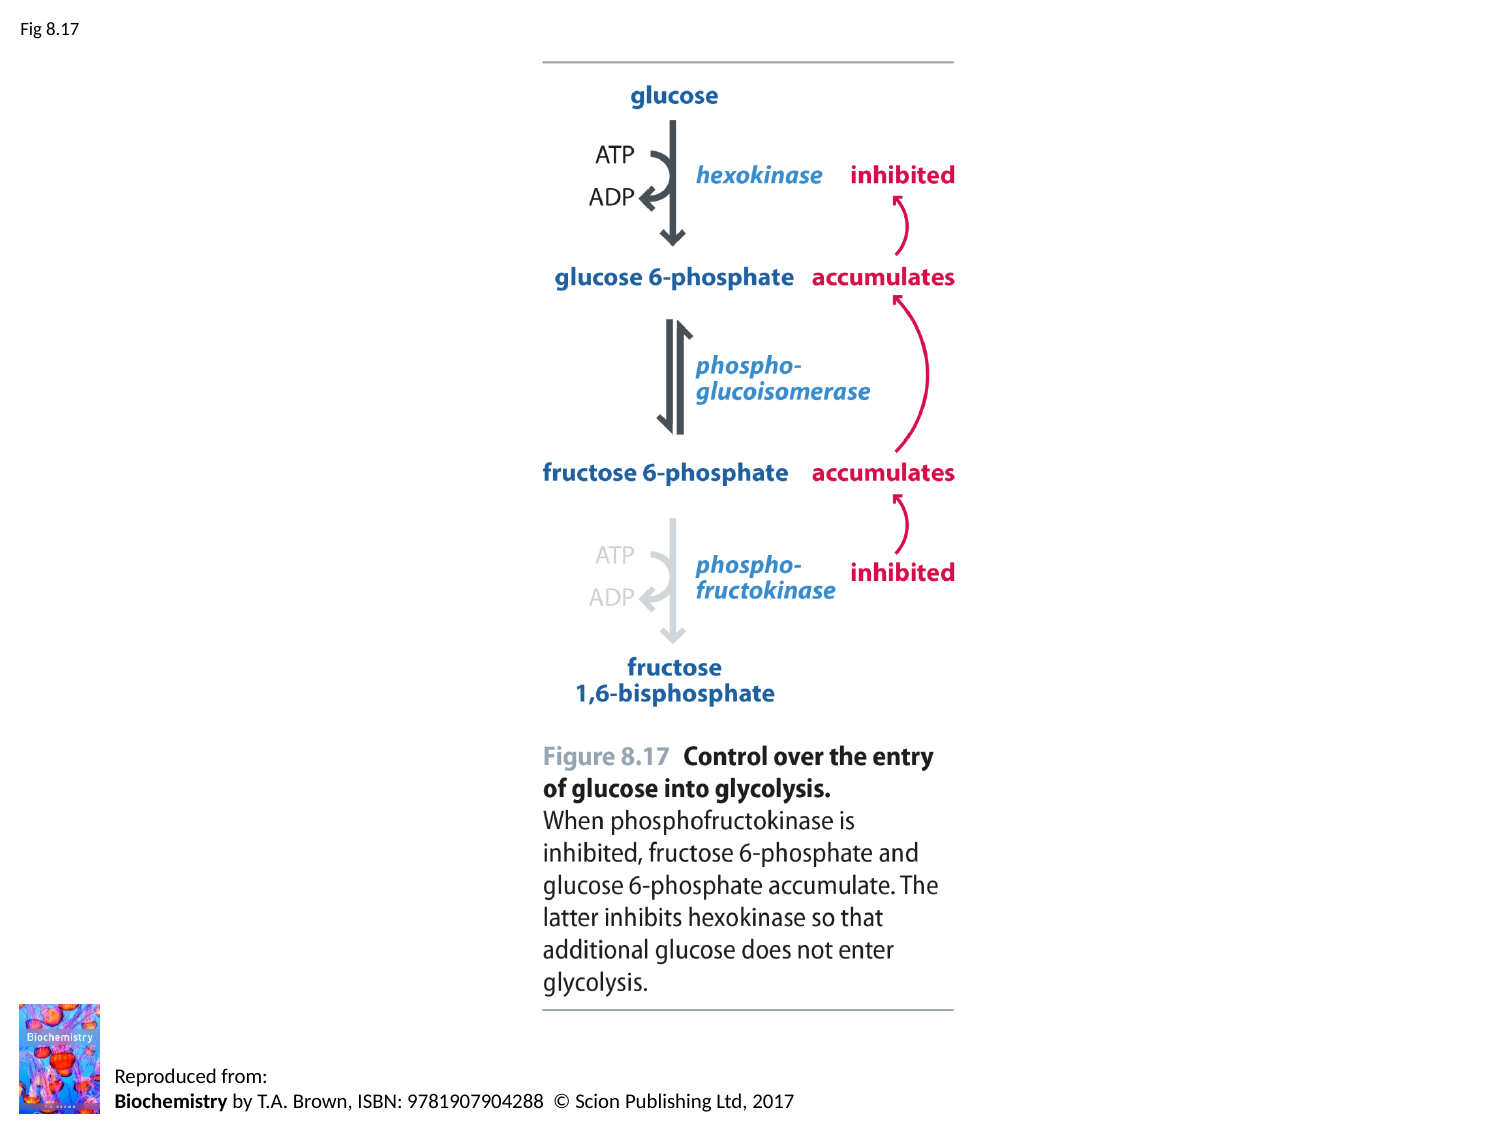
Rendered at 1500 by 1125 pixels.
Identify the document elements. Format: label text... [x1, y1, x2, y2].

picture [19, 1004, 101, 1114]
title Fig 8.17 [0, 2, 100, 54]
picture [524, 49, 971, 1025]
text_box Reproduced from: Biochemistry by T.A. Brown, ISBN: 9781907904288 © Scion Publishing Ltd, 2017 [101, 1055, 838, 1121]
